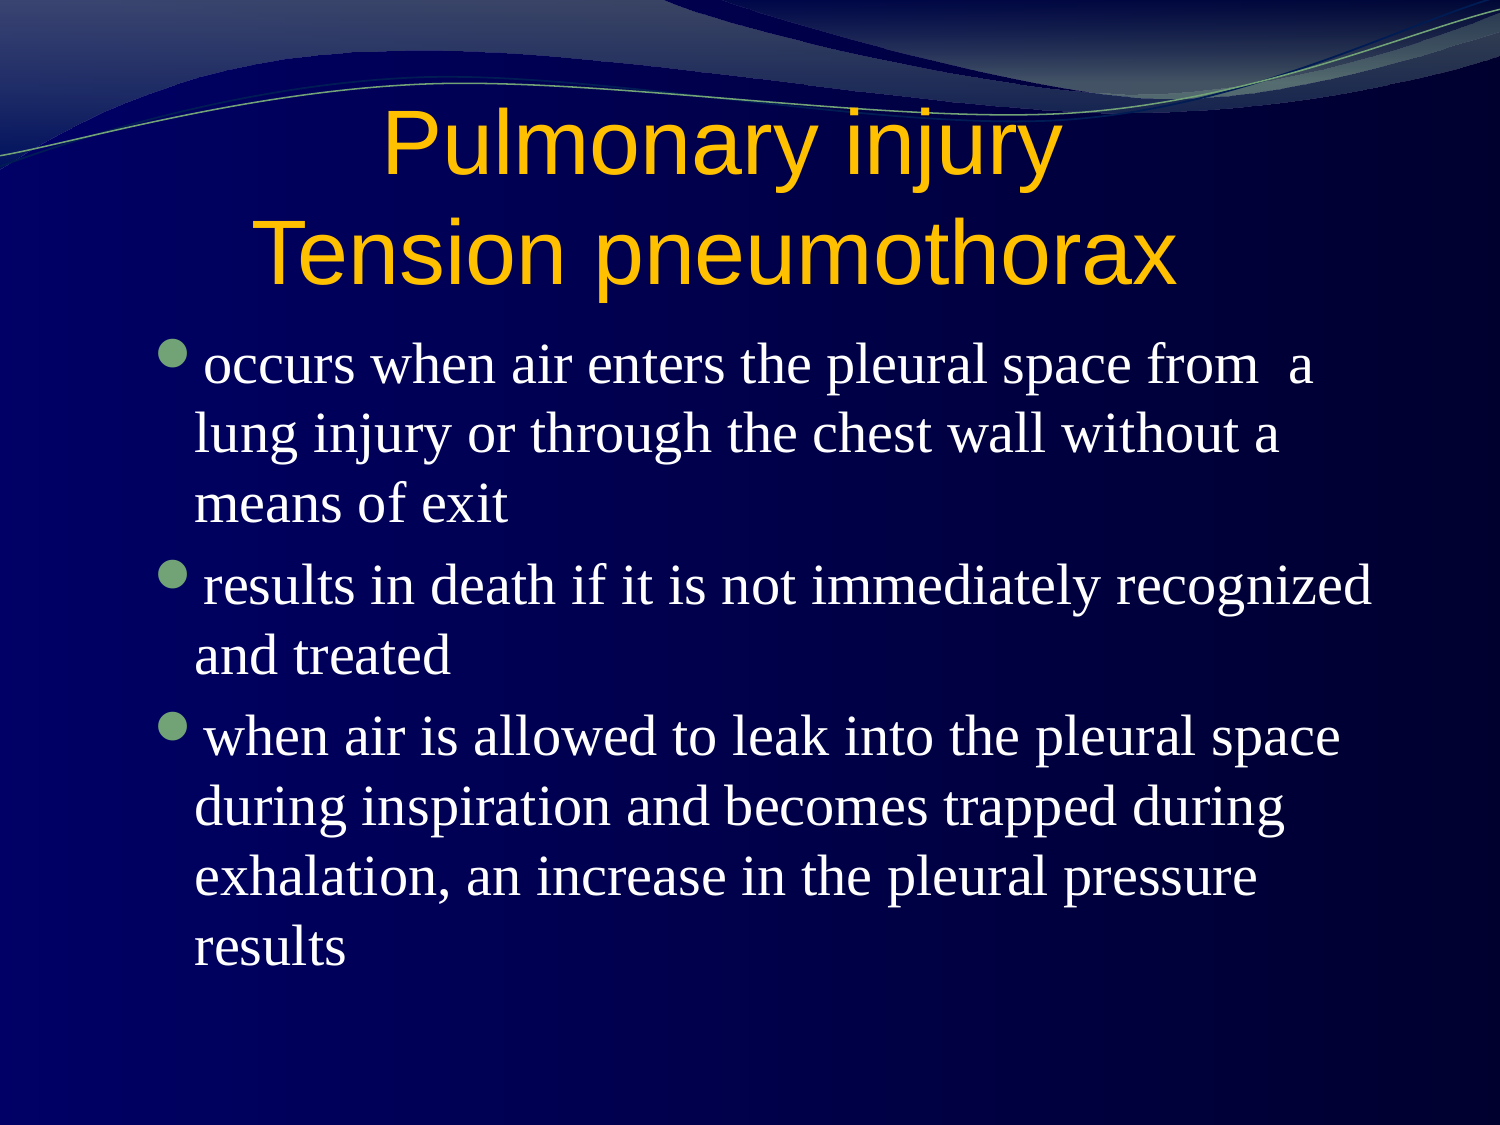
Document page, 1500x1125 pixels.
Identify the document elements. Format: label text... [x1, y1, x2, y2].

title Pulmonary injury Tension pneumothorax [75, 101, 1425, 303]
list occurs when air enters the pleural space from a lung injury or through the chest wall without a means of exit results in death if it is not immediately recognized and treated when air is allowed to leak into the pleural space during inspiration and becomes trapped during exhalation, an increase in the pleural pressure results [75, 317, 1425, 1038]
